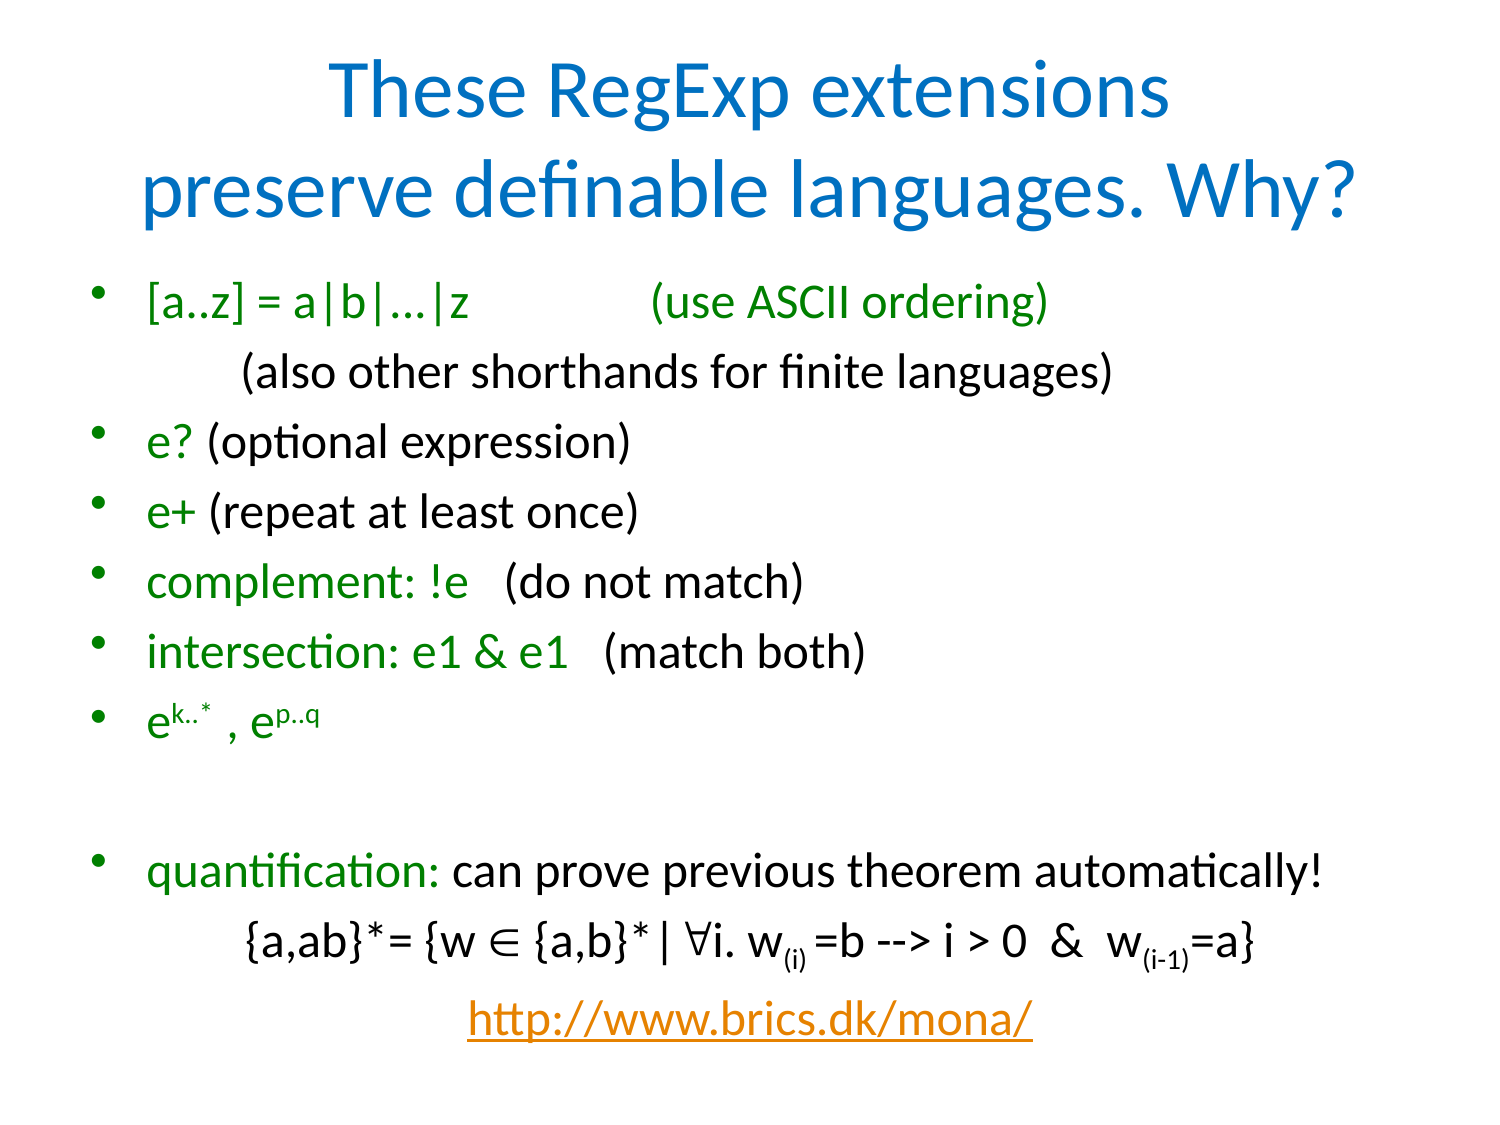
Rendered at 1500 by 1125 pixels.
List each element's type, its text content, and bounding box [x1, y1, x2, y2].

title These RegExp extensions preserve definable languages. Why? [74, 40, 1426, 229]
list [a..z] = a|b|...|z (use ASCII ordering) (also other shorthands for finite languages) e? (optional expression) e+ (repeat at least once) complement: !e (do not match) intersection: e1 & e1 (match both) ek..* , ep..q quantification: can prove previous theorem automatically! {a,ab}*= {w  {a,b}*|i. w(i) =b --> i > 0 & w(i-1)=a} http://www.brics.dk/mona/ [74, 261, 1426, 1026]
